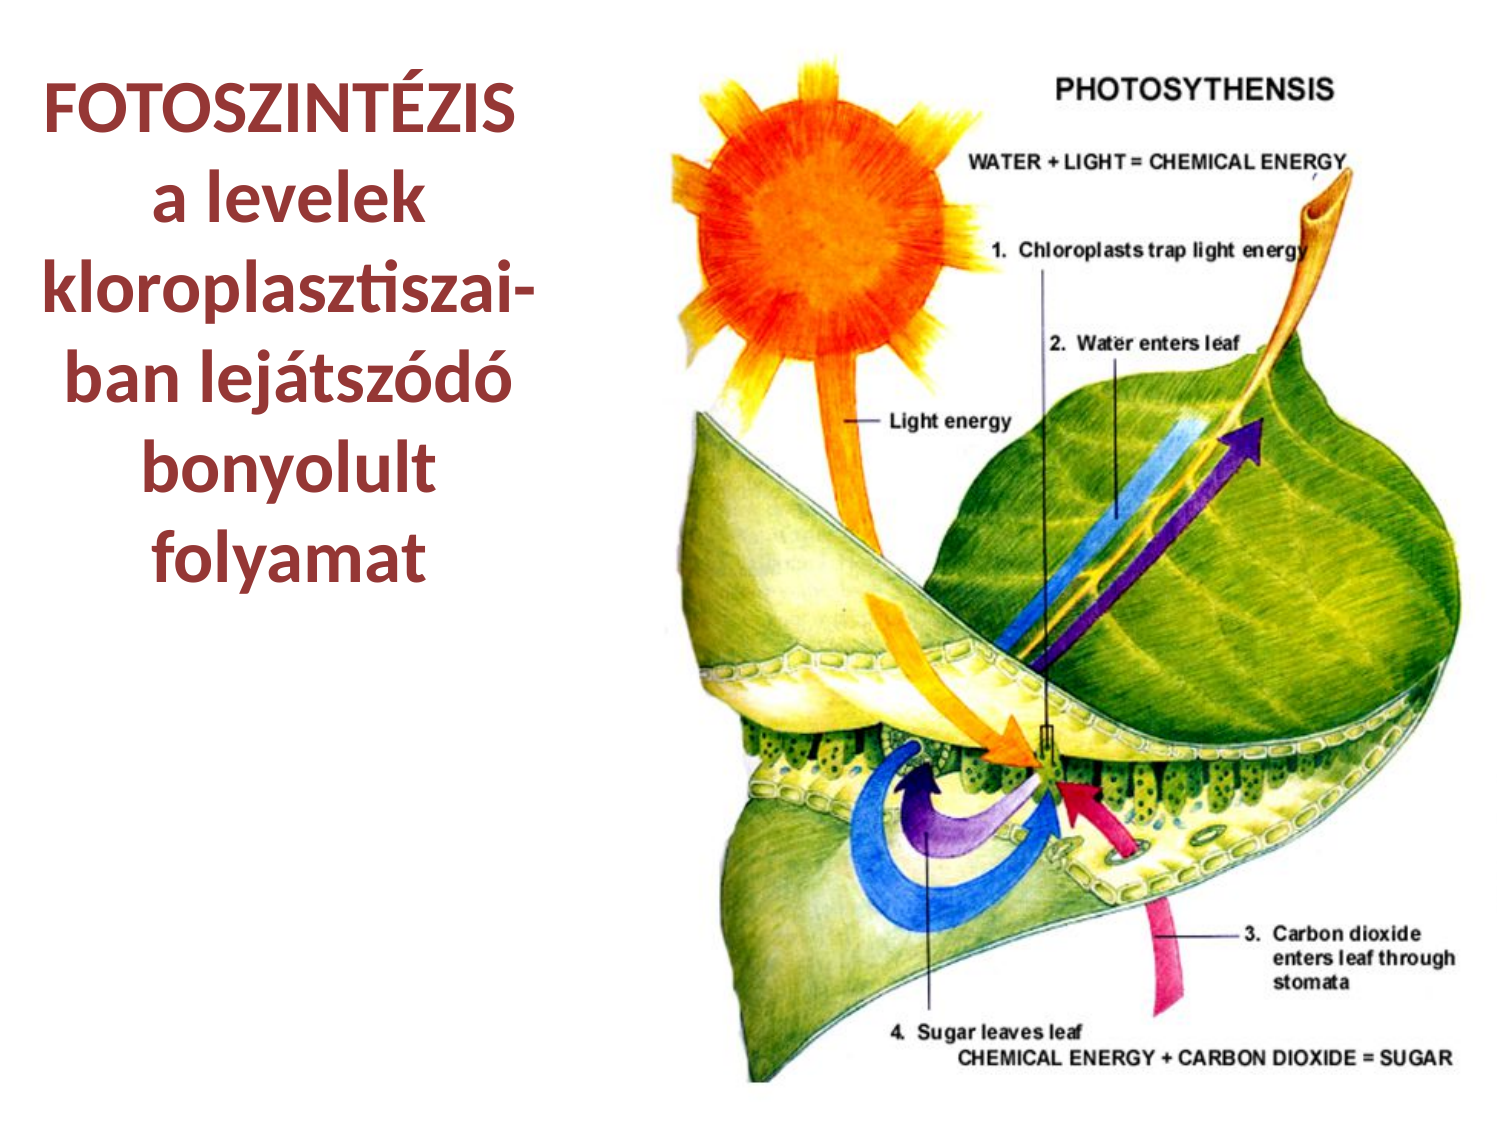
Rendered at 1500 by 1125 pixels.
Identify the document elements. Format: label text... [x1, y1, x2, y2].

title FOTOSZINTÉZIS a levelek kloroplasztiszai-ban lejátszódó bonyolult folyamat [17, 45, 561, 610]
picture [626, 0, 1497, 1125]
